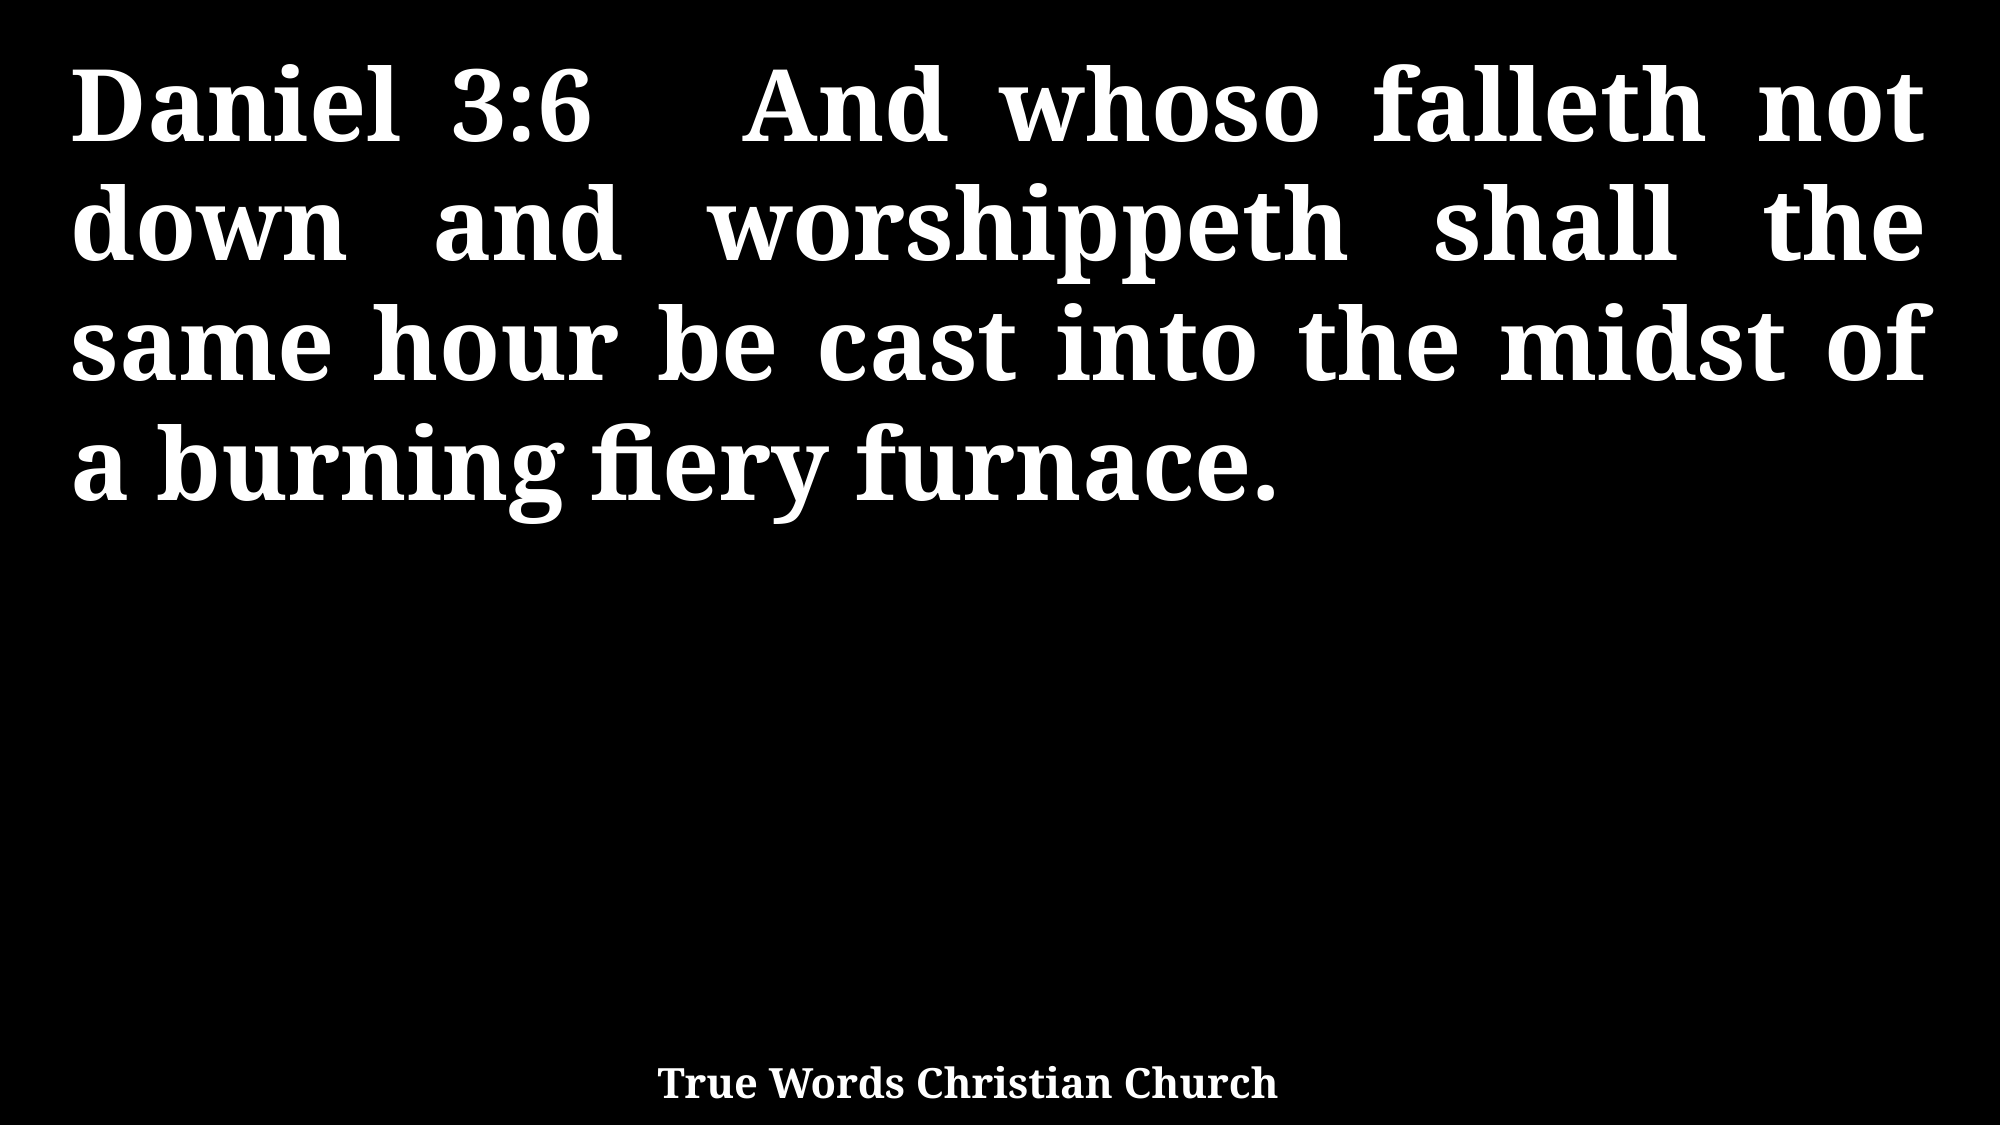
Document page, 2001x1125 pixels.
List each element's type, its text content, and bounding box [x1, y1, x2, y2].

text_box True Words Christian Church [642, 1049, 1294, 1114]
text_box Daniel 3:6 And whoso falleth not down and worshippeth shall the same hour be cast into the midst of a burning fiery furnace. [55, 33, 1944, 529]
